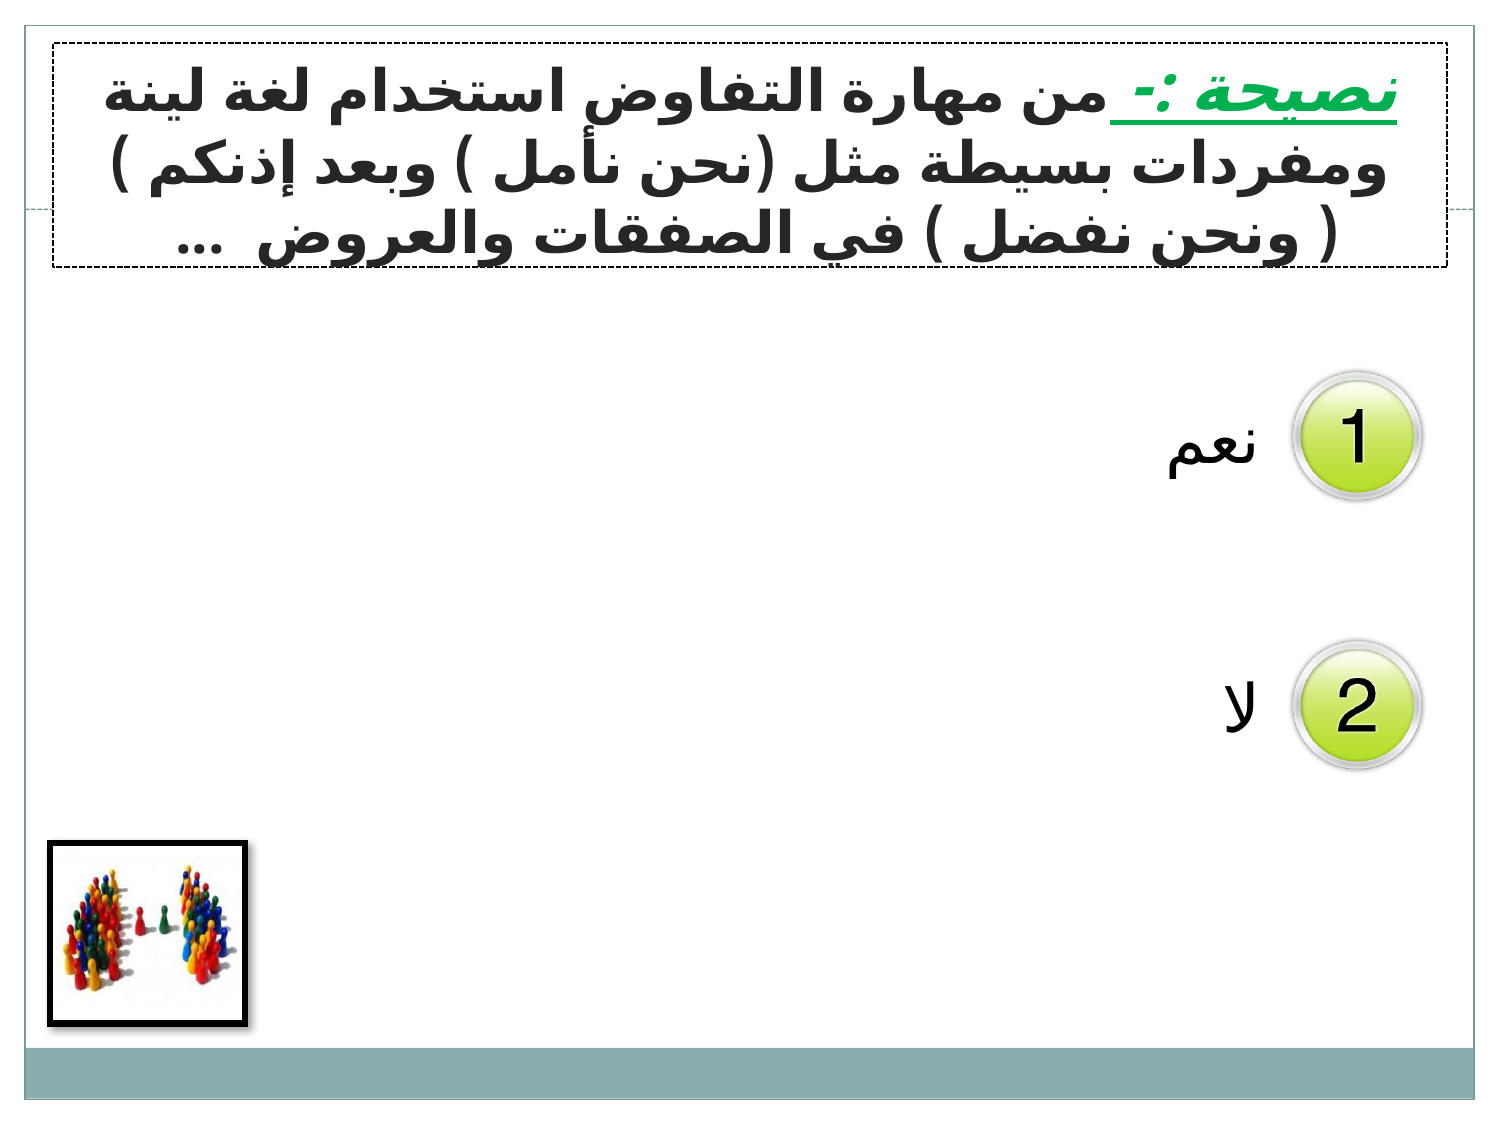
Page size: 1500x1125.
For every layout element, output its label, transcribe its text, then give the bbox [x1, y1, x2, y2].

picture [52, 845, 243, 1021]
picture [1286, 366, 1428, 507]
picture [1286, 635, 1428, 776]
text_box نصيحة :- من مهارة التفاوض استخدام لغة لينة ومفردات بسيطة مثل (نحن نأمل ) وبعد إذنكم ) ( ونحن نفضل ) في الصفقات والعروض ... [52, 42, 1448, 268]
